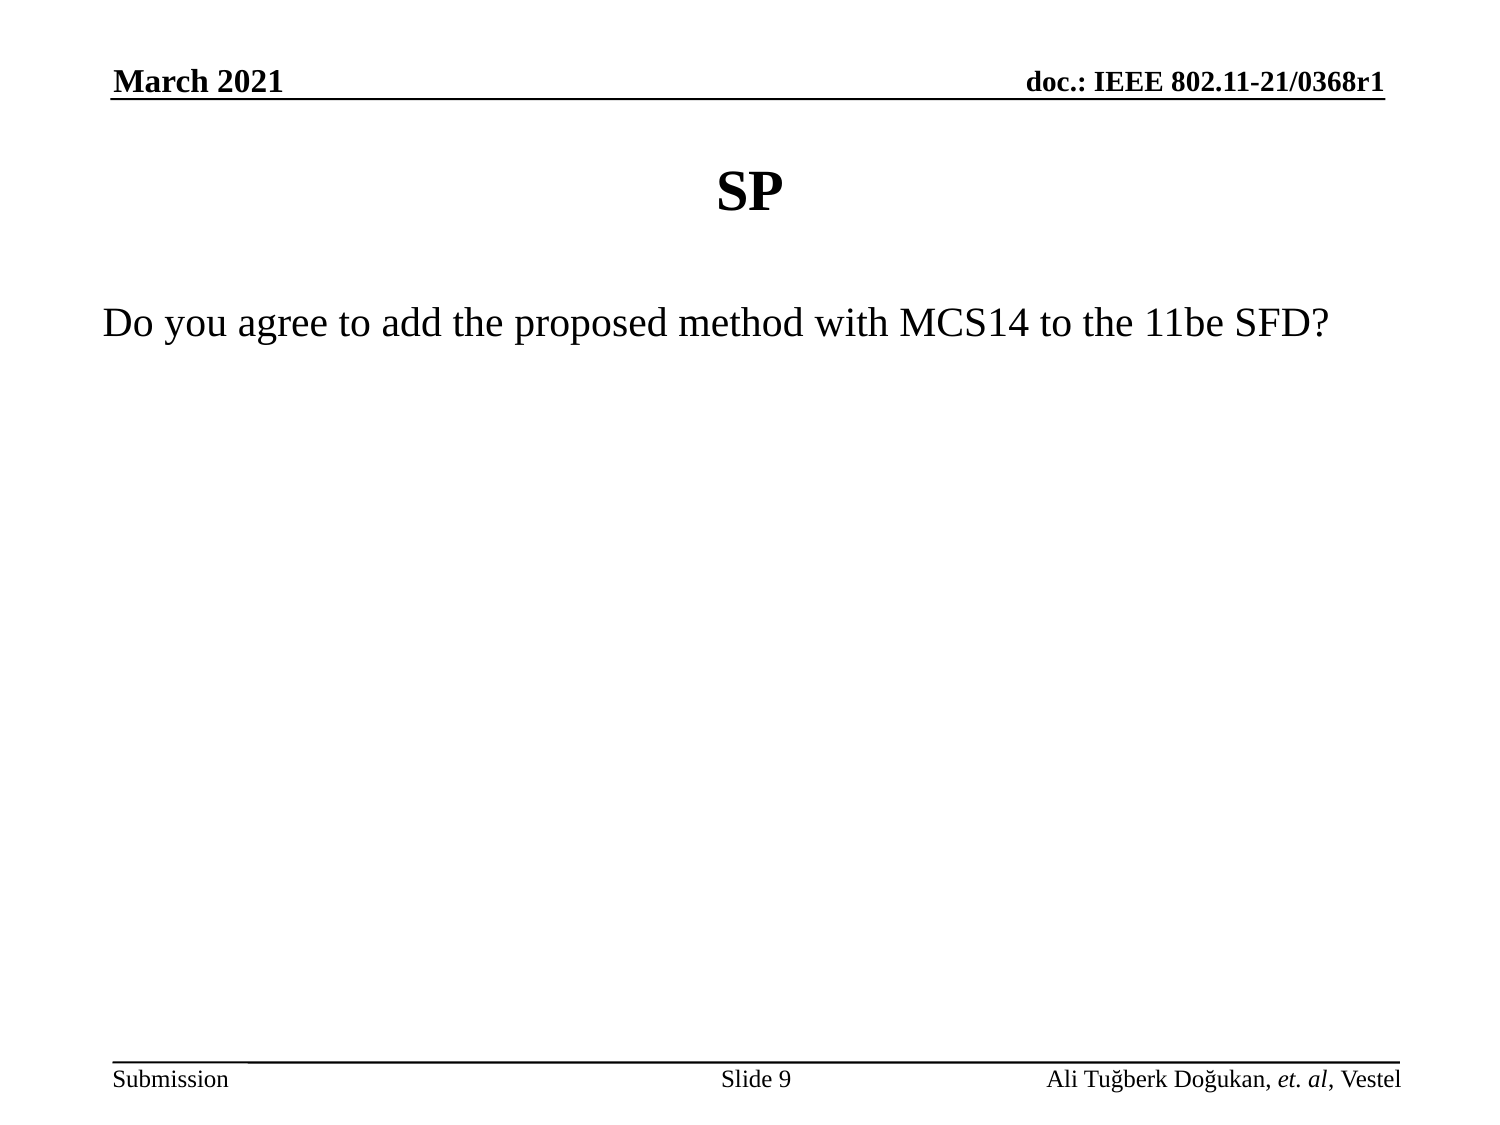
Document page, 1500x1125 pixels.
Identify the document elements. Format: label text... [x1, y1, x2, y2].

slide_number Slide 9 [712, 1061, 800, 1093]
footer Ali Tuğberk Doğukan, et. al, Vestel [1041, 1061, 1402, 1093]
title SP [112, 112, 1388, 263]
list Do you agree to add the proposed method with MCS14 to the 11be SFD? [87, 287, 1438, 1000]
